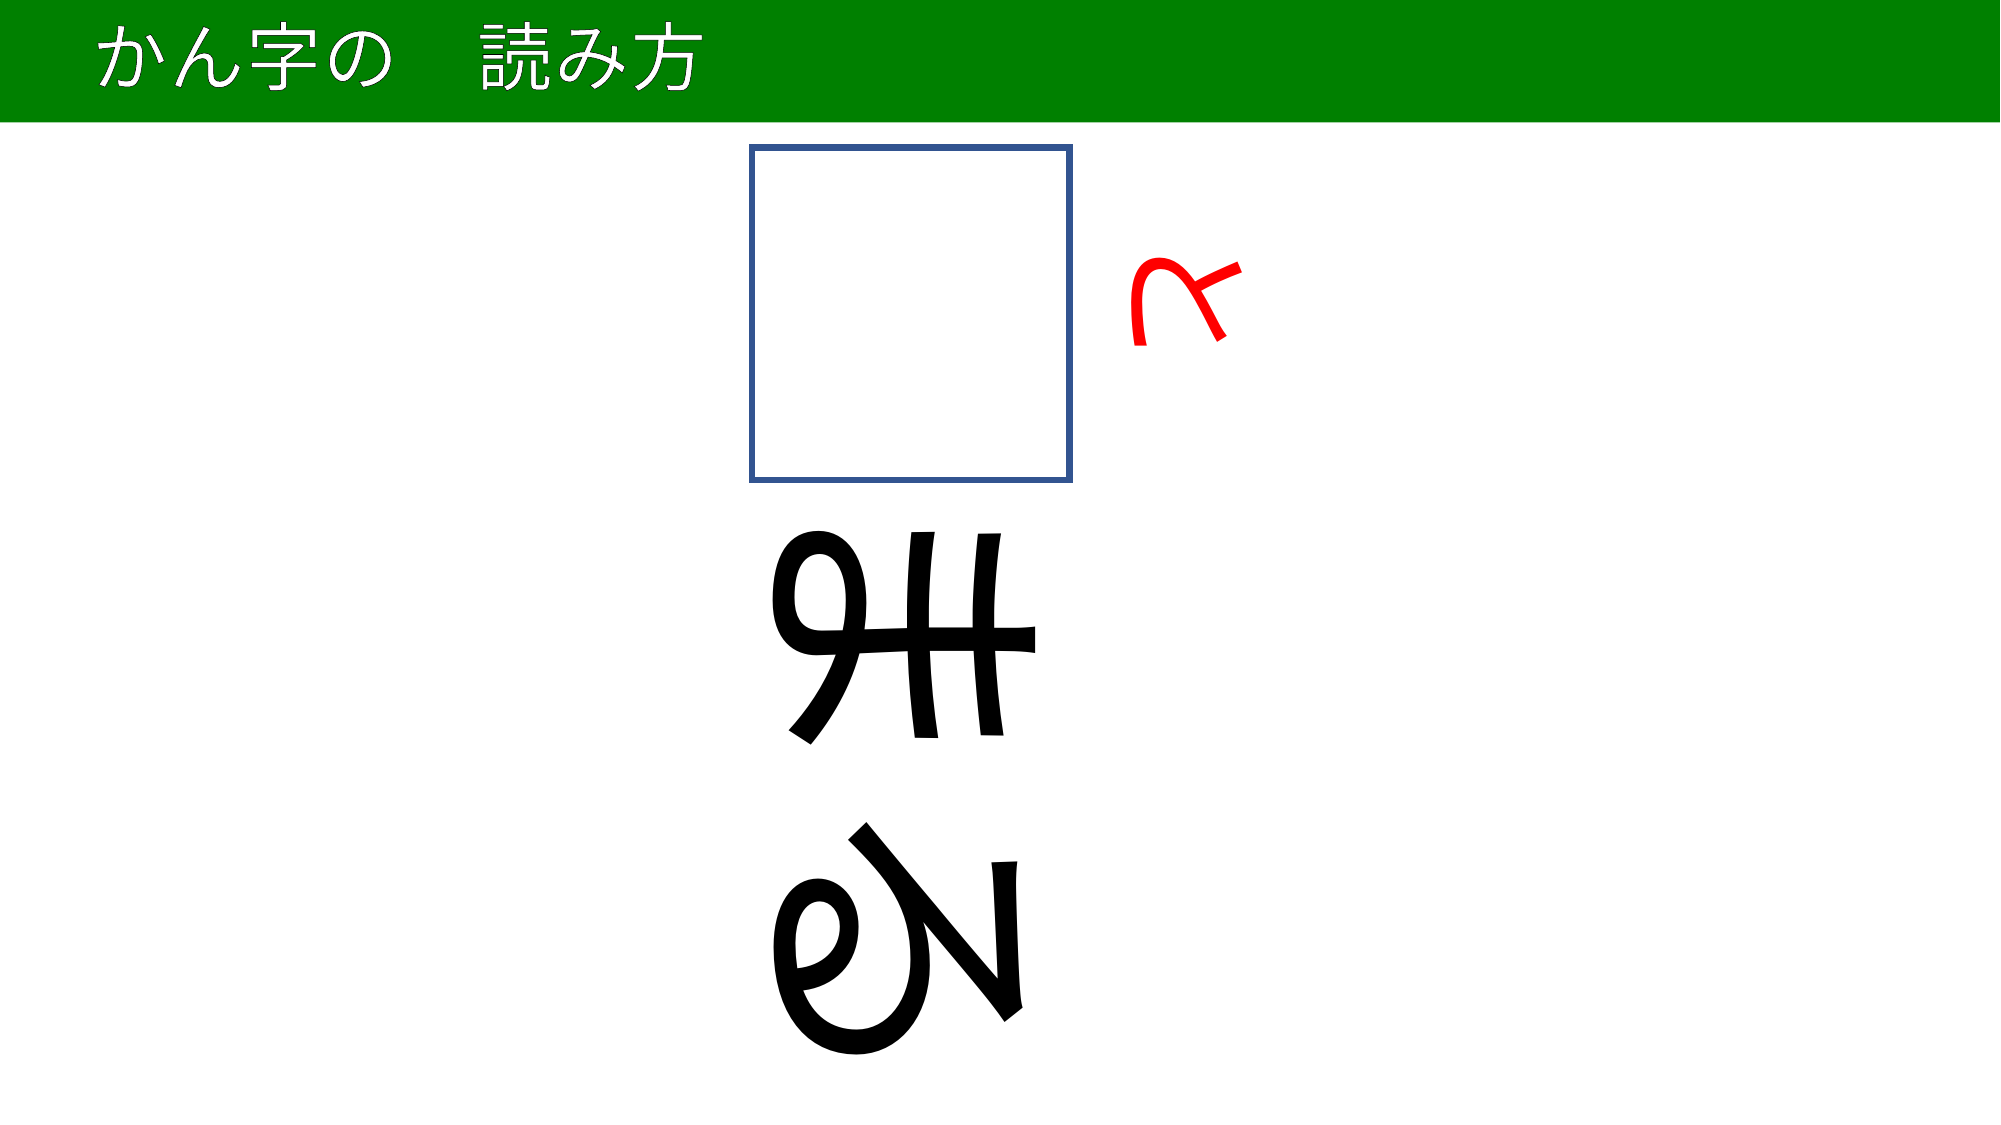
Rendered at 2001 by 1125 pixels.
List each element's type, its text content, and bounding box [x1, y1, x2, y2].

text_box [751, 146, 1070, 481]
text_box と [1083, 215, 1281, 370]
title かん字の 読み方 [0, 0, 1712, 123]
slide_number 26 [1712, 0, 2000, 123]
text_box 止まる [698, 147, 1108, 1125]
